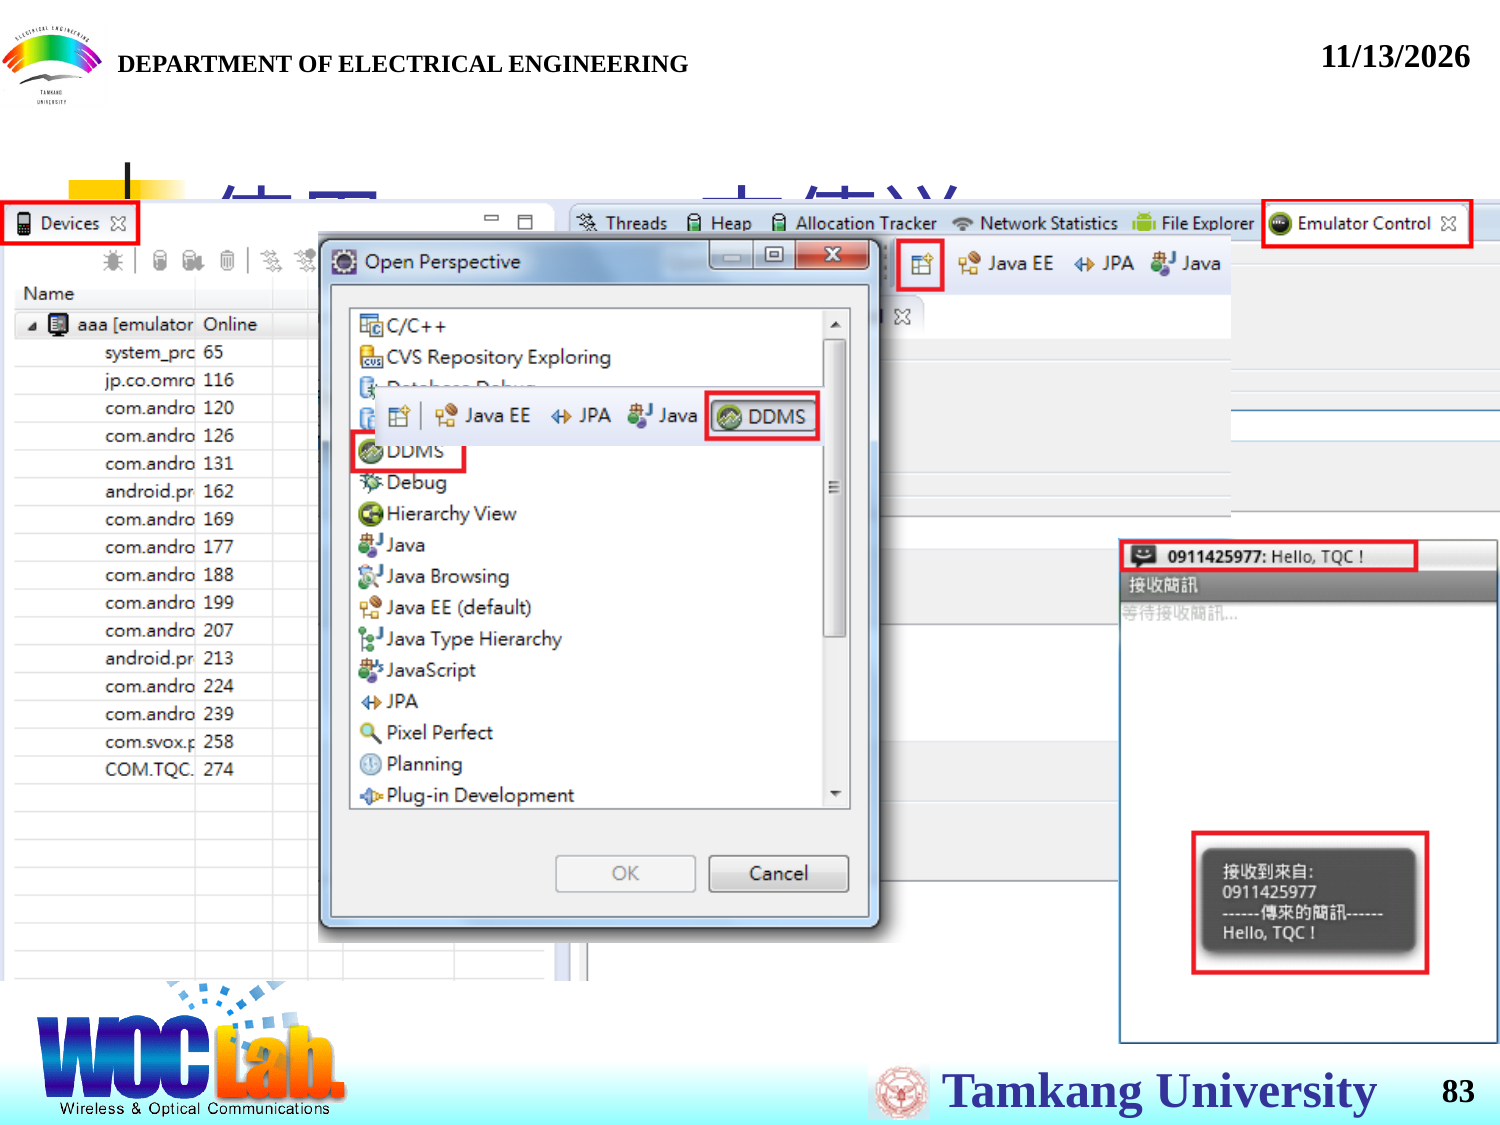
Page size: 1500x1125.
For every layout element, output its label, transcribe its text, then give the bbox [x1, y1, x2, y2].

picture [868, 1058, 930, 1120]
picture [0, 24, 107, 108]
title 使用DDMS來傳送SMS [188, 101, 1468, 197]
picture [0, 198, 1500, 1117]
